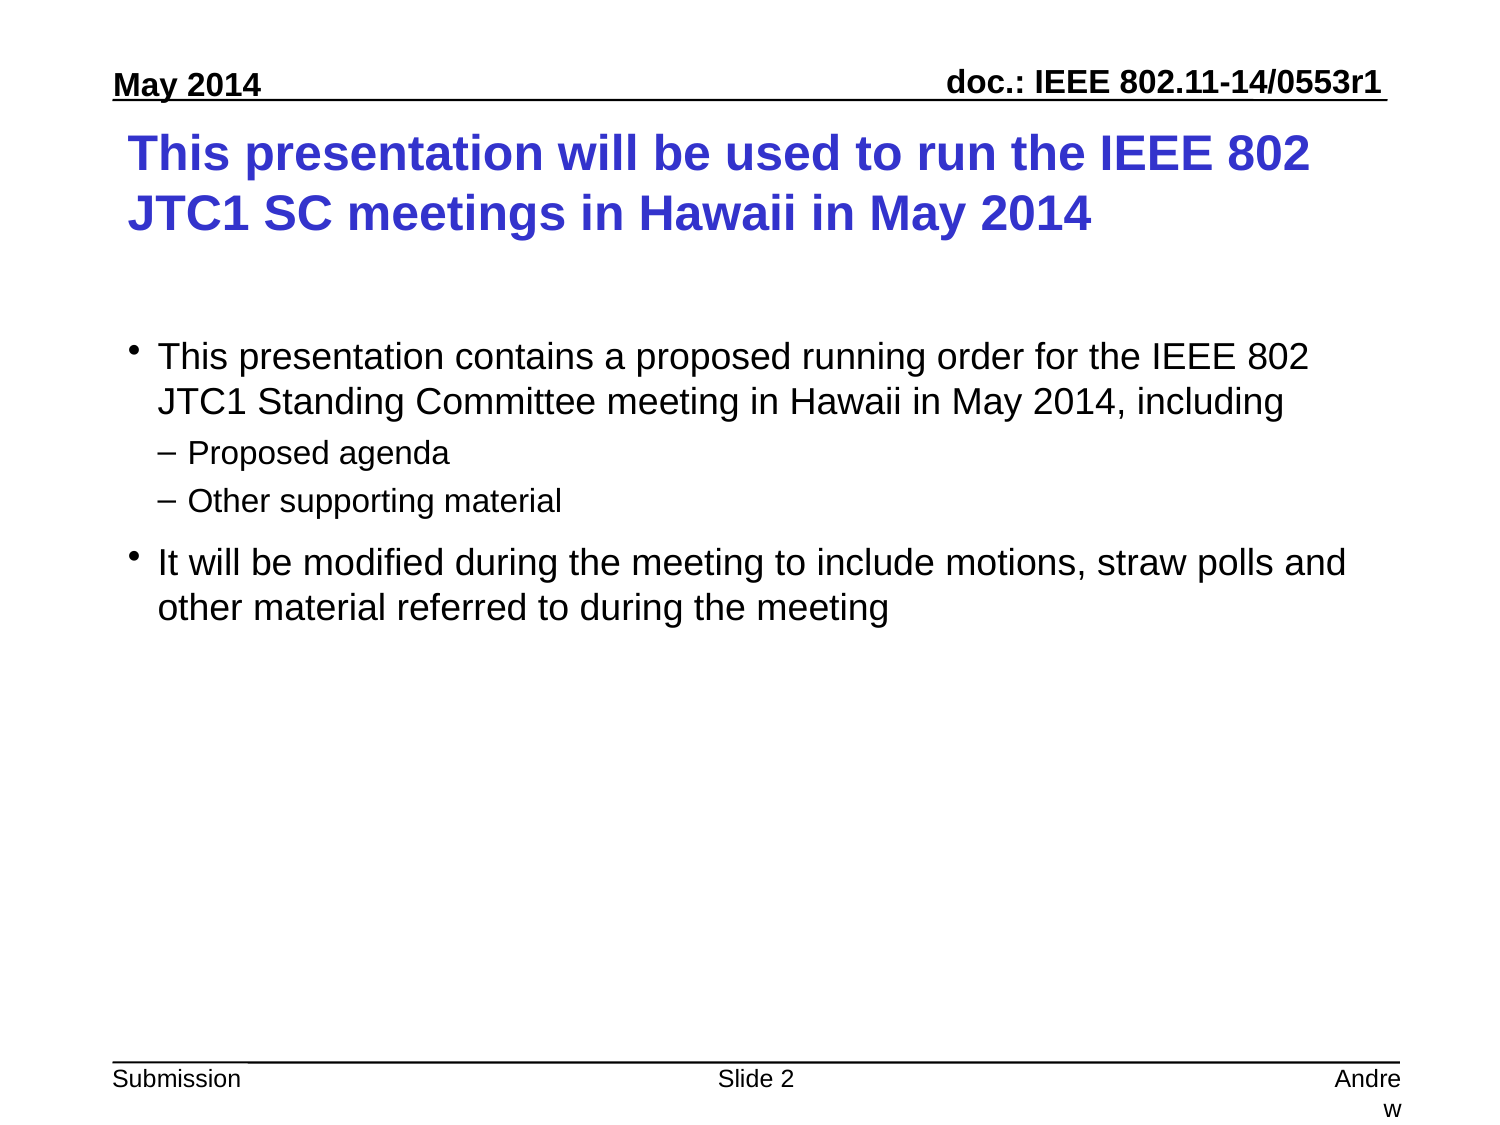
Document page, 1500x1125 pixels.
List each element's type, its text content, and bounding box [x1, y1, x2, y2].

footer Andrew Myles, Cisco [1320, 1061, 1402, 1093]
title This presentation will be used to run the IEEE 802 JTC1 SC meetings in Hawaii in May 2014 [112, 112, 1388, 288]
slide_number Slide 2 [709, 1061, 803, 1093]
list This presentation contains a proposed running order for the IEEE 802 JTC1 Standing Committee meeting in Hawaii in May 2014, including Proposed agenda Other supporting material It will be modified during the meeting to include motions, straw polls and other material referred to during the meeting [112, 324, 1388, 1000]
